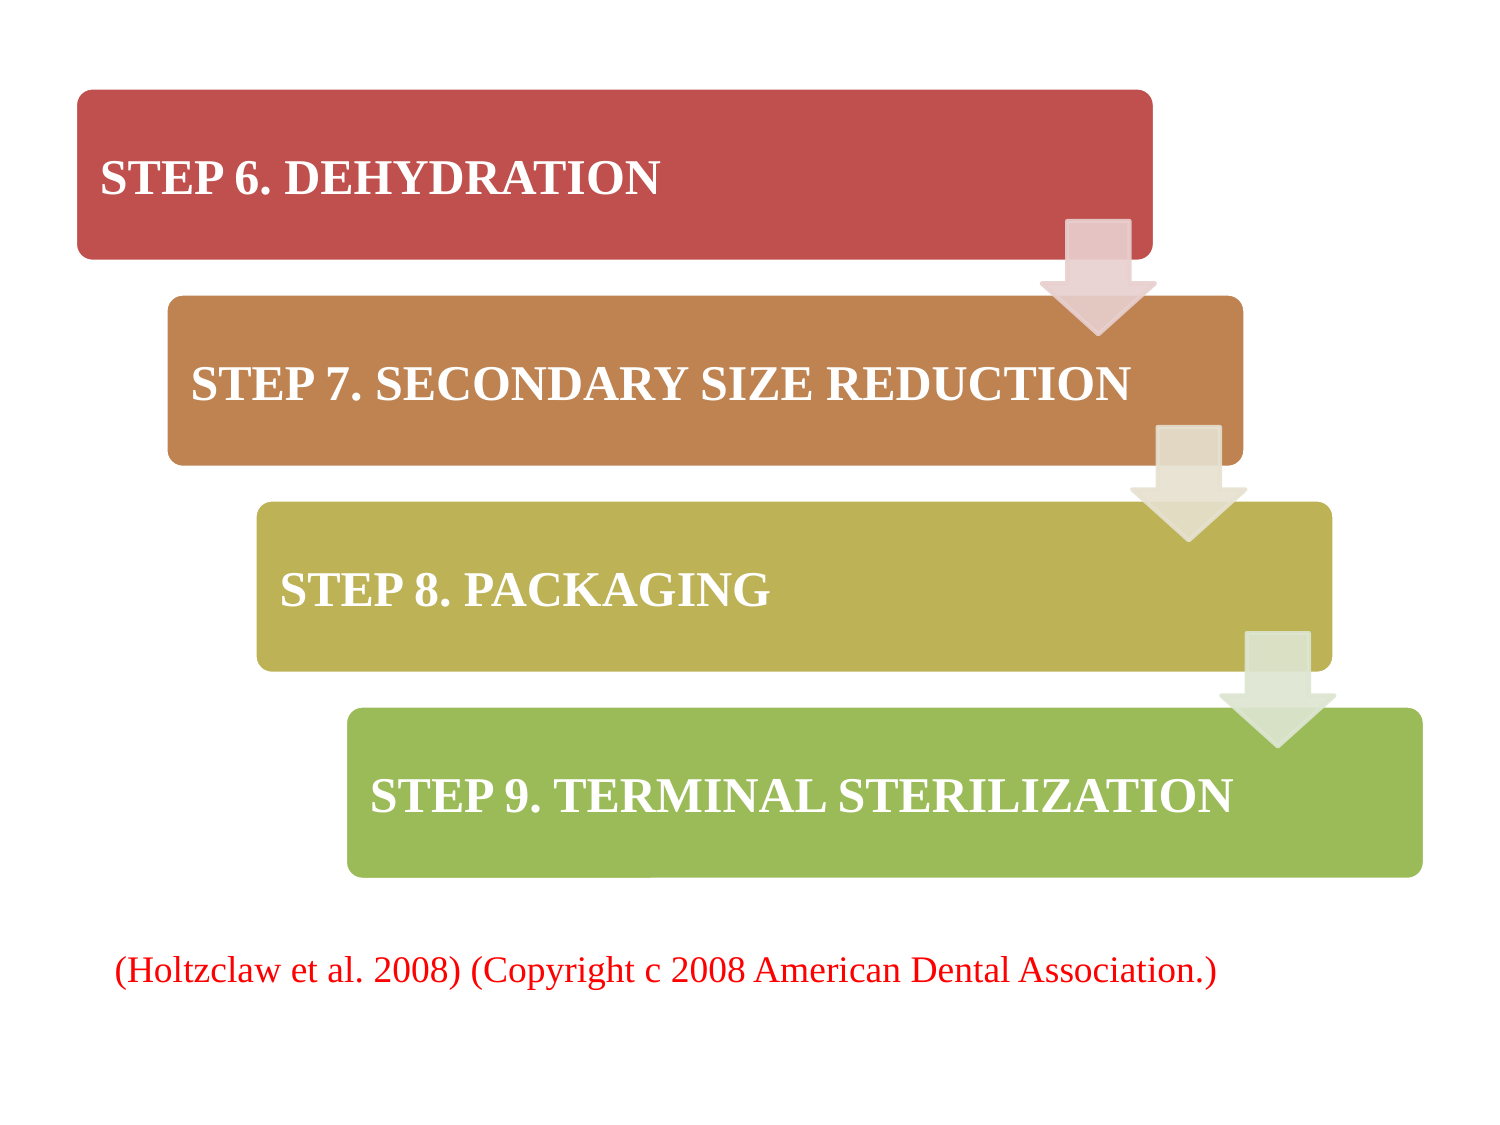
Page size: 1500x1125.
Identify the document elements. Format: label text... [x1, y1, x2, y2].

text_box (Holtzclaw et al. 2008) (Copyright c 2008 American Dental Association.) [99, 937, 1288, 998]
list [74, 87, 1426, 881]
